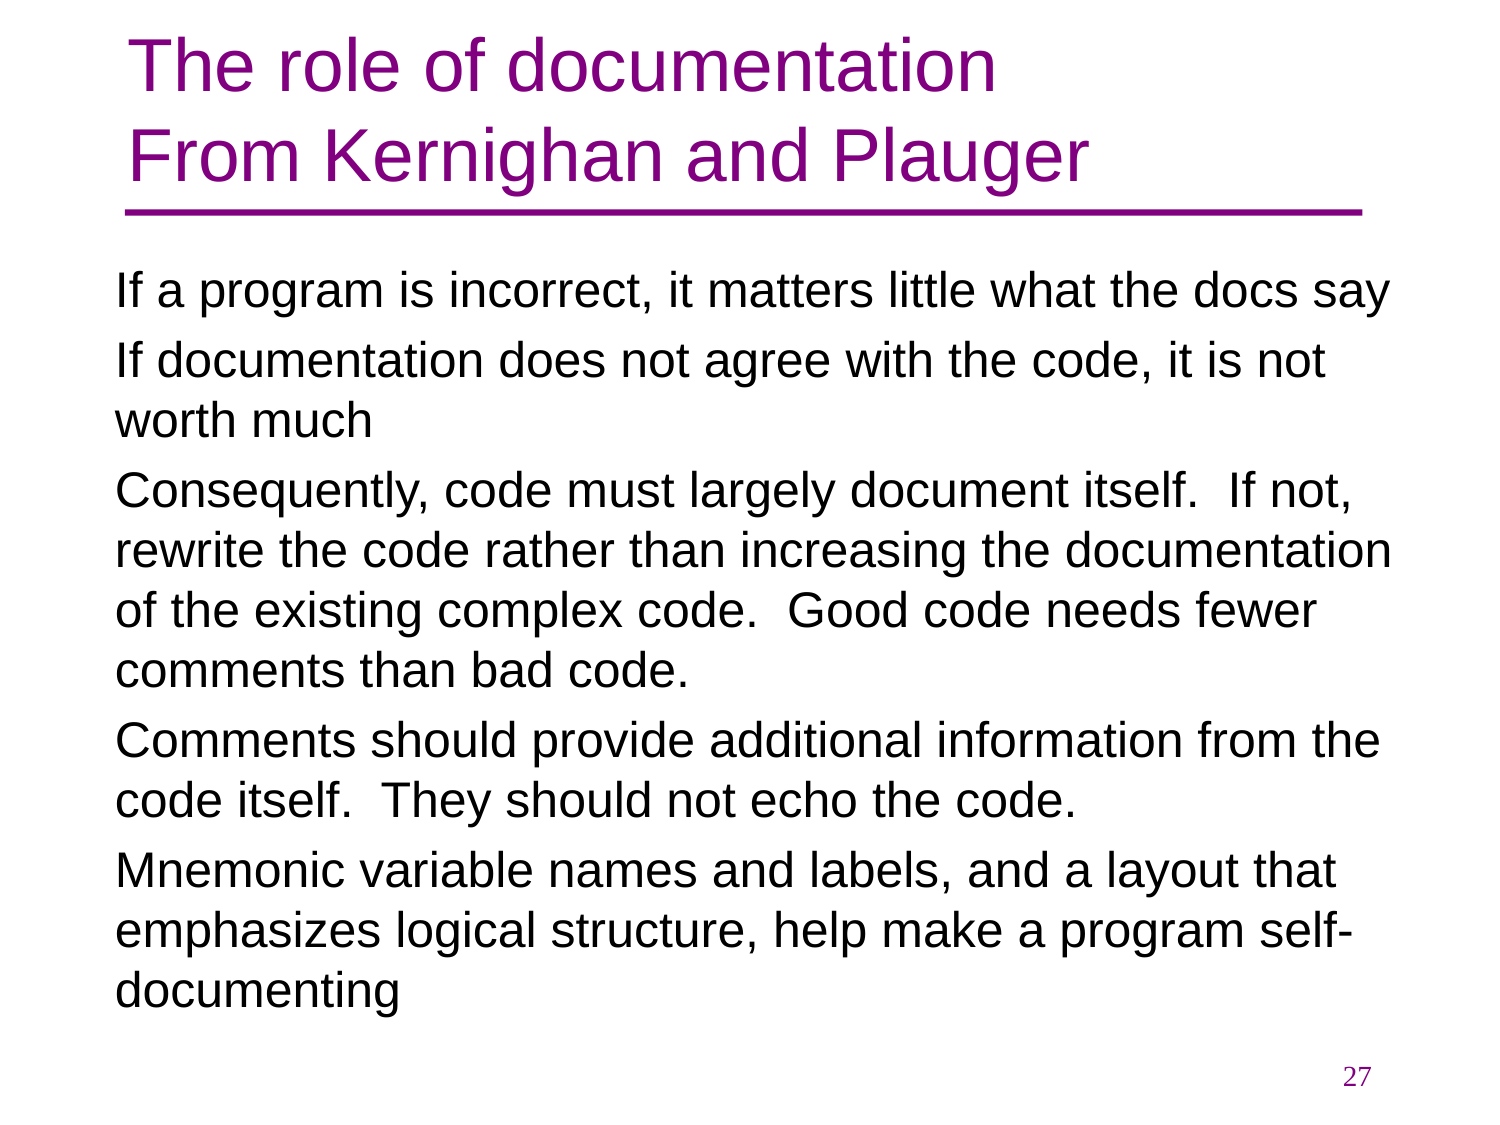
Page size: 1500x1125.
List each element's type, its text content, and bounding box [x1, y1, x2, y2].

title The role of documentation From Kernighan and Plauger [112, 12, 1388, 200]
slide_number 27 [1074, 1049, 1388, 1125]
list If a program is incorrect, it matters little what the docs say If documentation does not agree with the code, it is not worth much Consequently, code must largely document itself. If not, rewrite the code rather than increasing the documentation of the existing complex code. Good code needs fewer comments than bad code. Comments should provide additional information from the code itself. They should not echo the code. Mnemonic variable names and labels, and a layout that emphasizes logical structure, help make a program self-documenting [99, 249, 1425, 1038]
